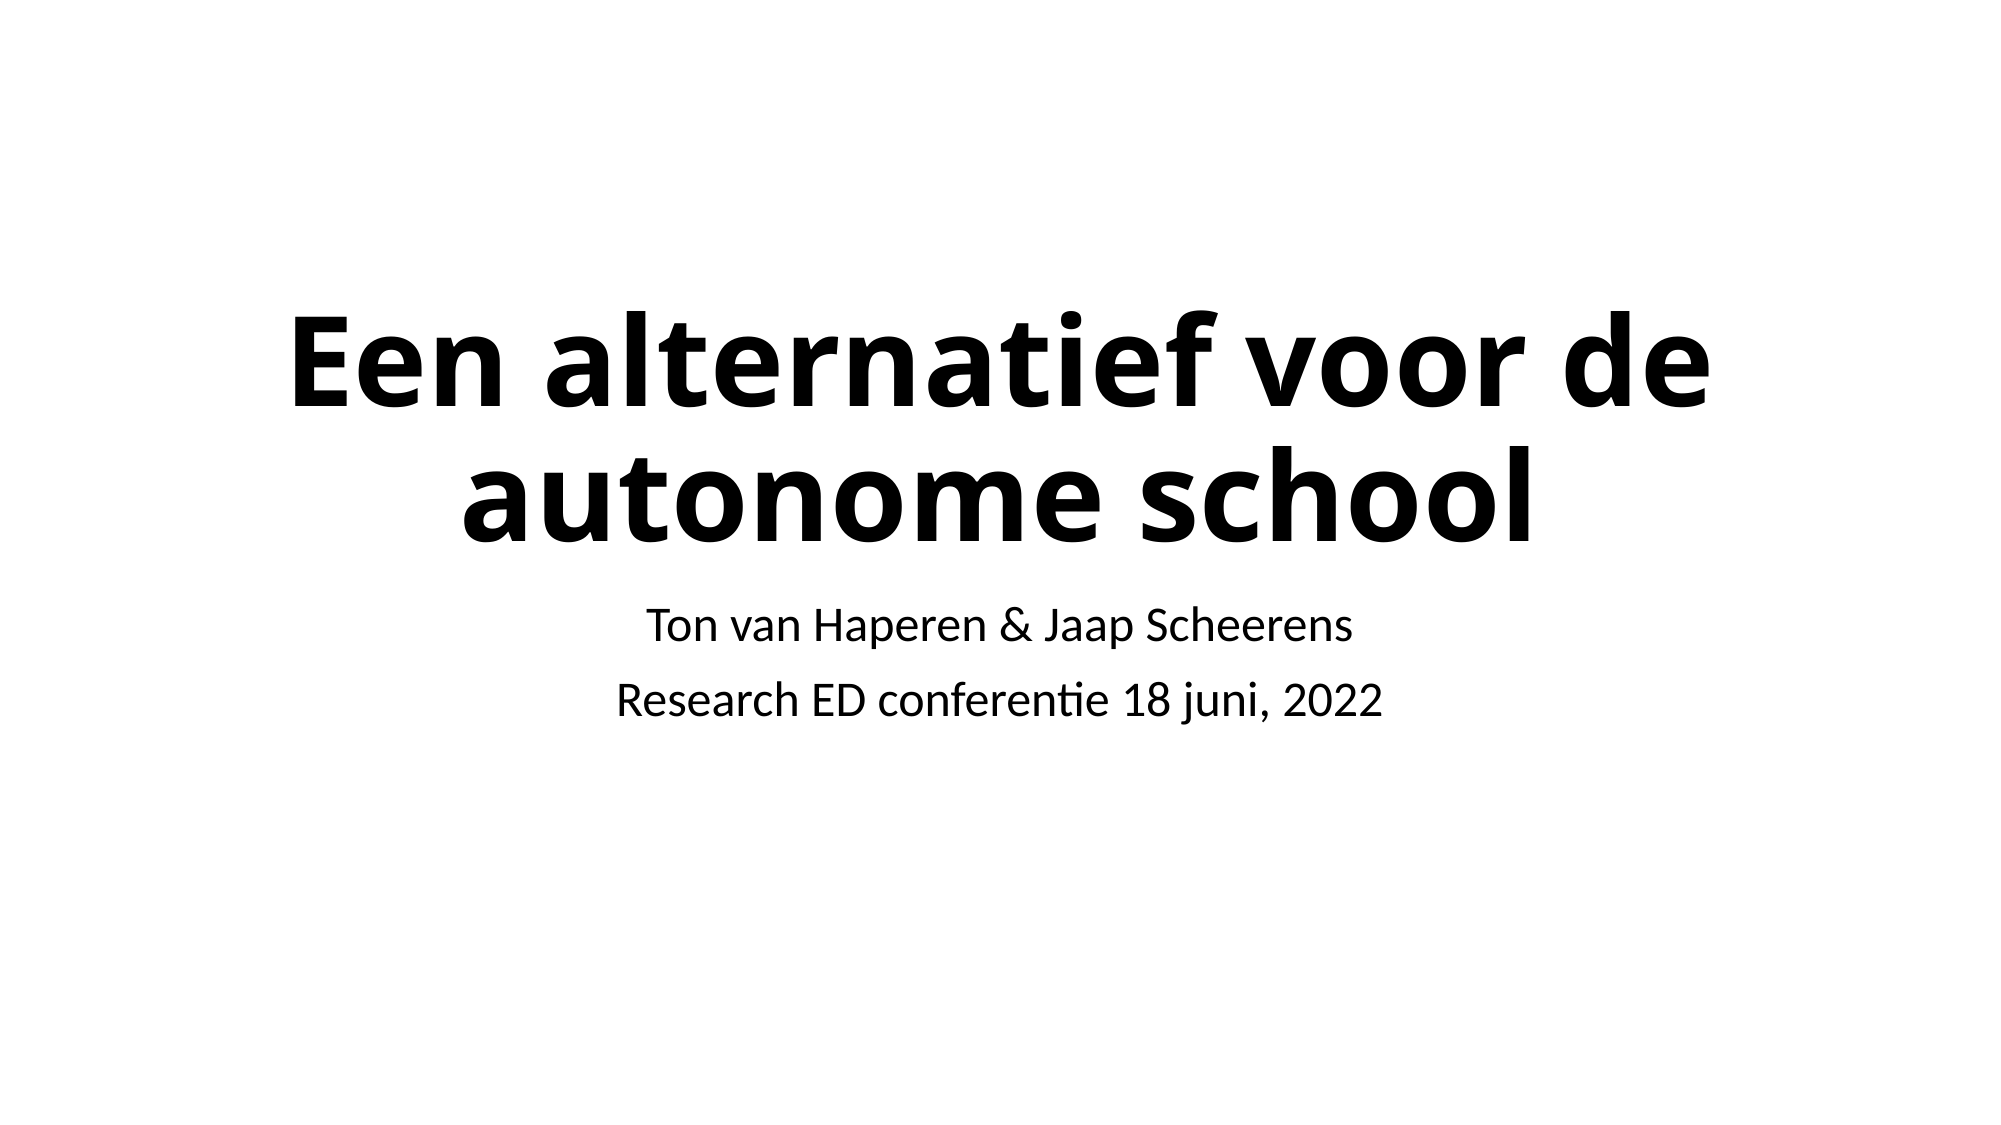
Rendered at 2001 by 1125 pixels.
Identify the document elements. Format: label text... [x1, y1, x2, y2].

title Een alternatief voor de autonome school [249, 184, 1750, 576]
subtitle Ton van Haperen & Jaap Scheerens Research ED conferentie 18 juni, 2022 [249, 590, 1750, 863]
